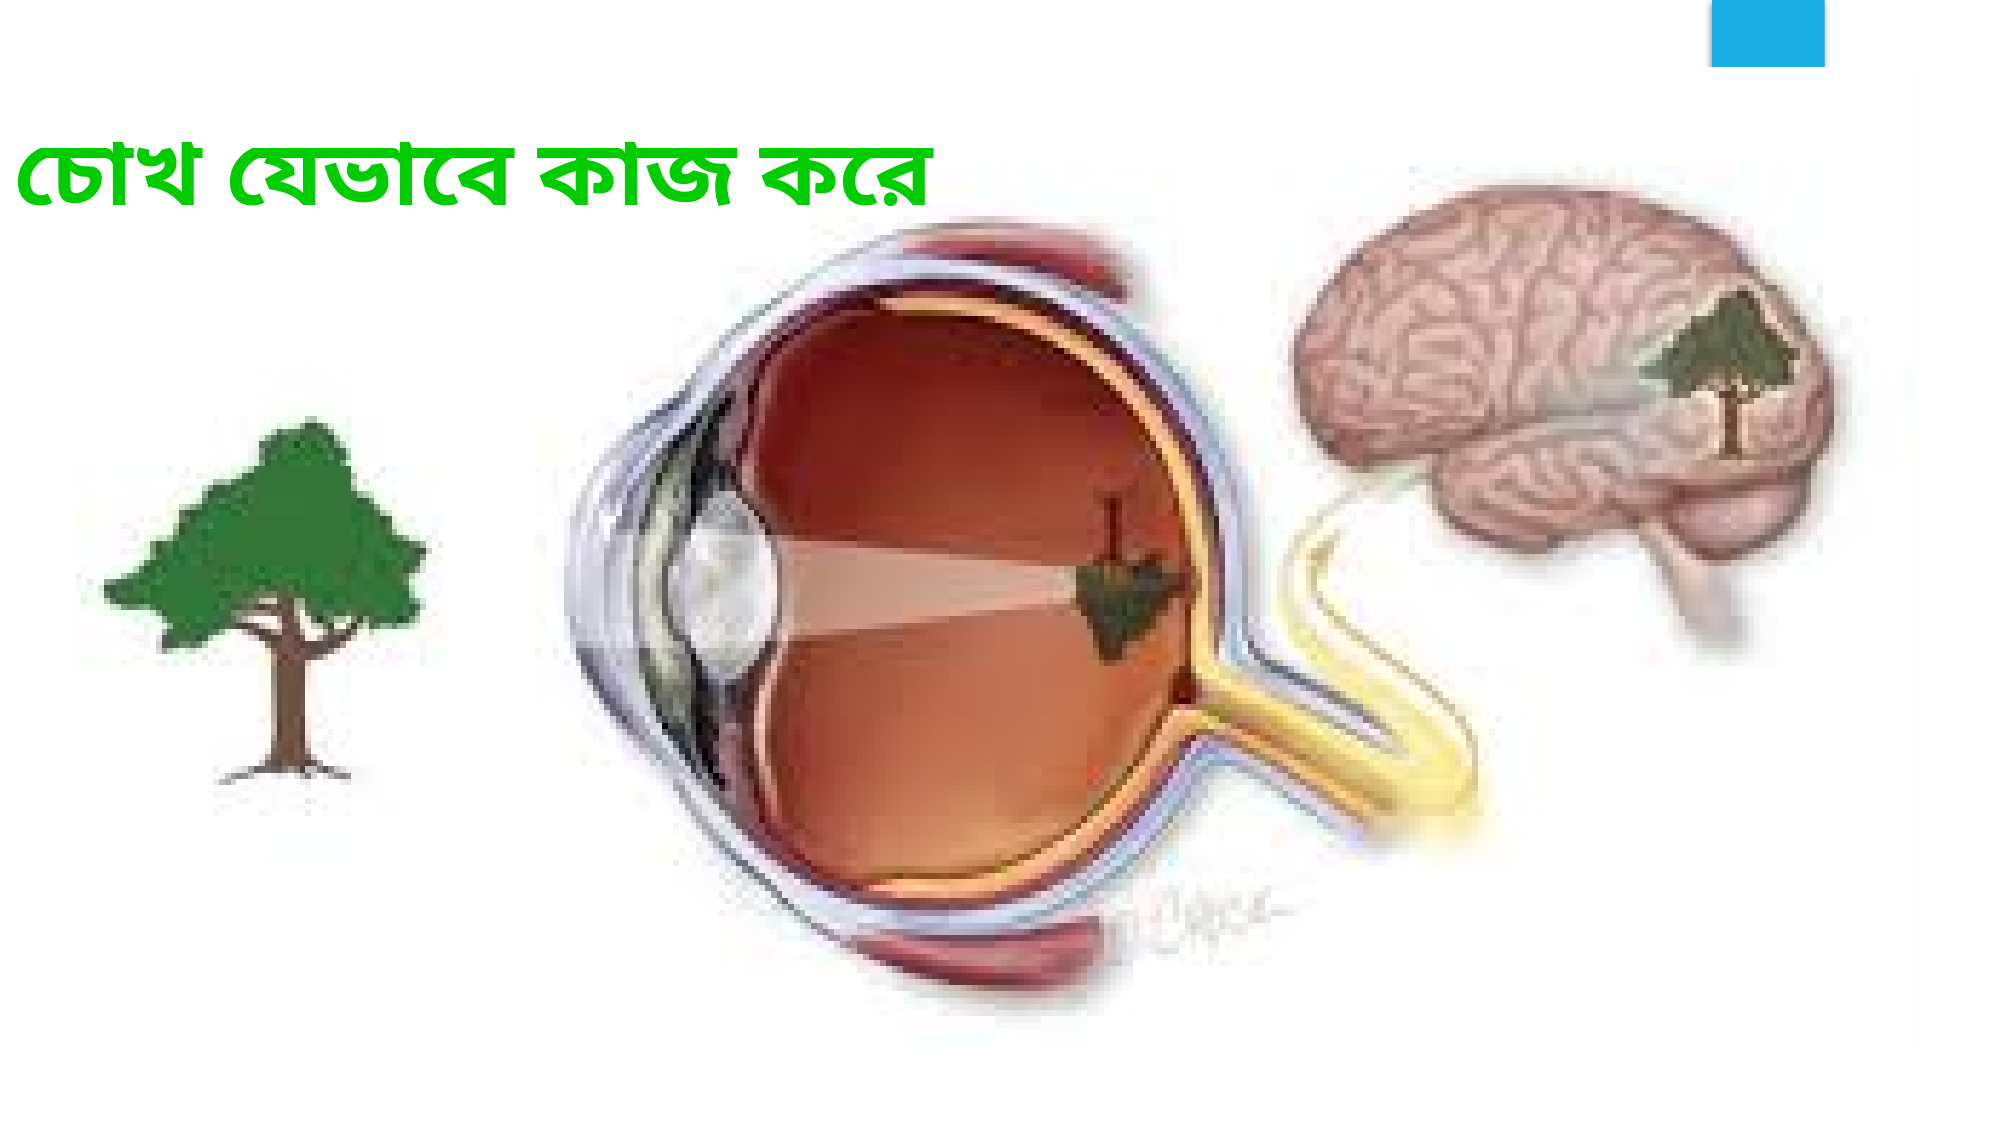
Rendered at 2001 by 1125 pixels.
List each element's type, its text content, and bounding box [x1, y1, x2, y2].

picture [75, 67, 1921, 1049]
text_box চোখ যেভাবে কাজ করে [0, 106, 70, 232]
